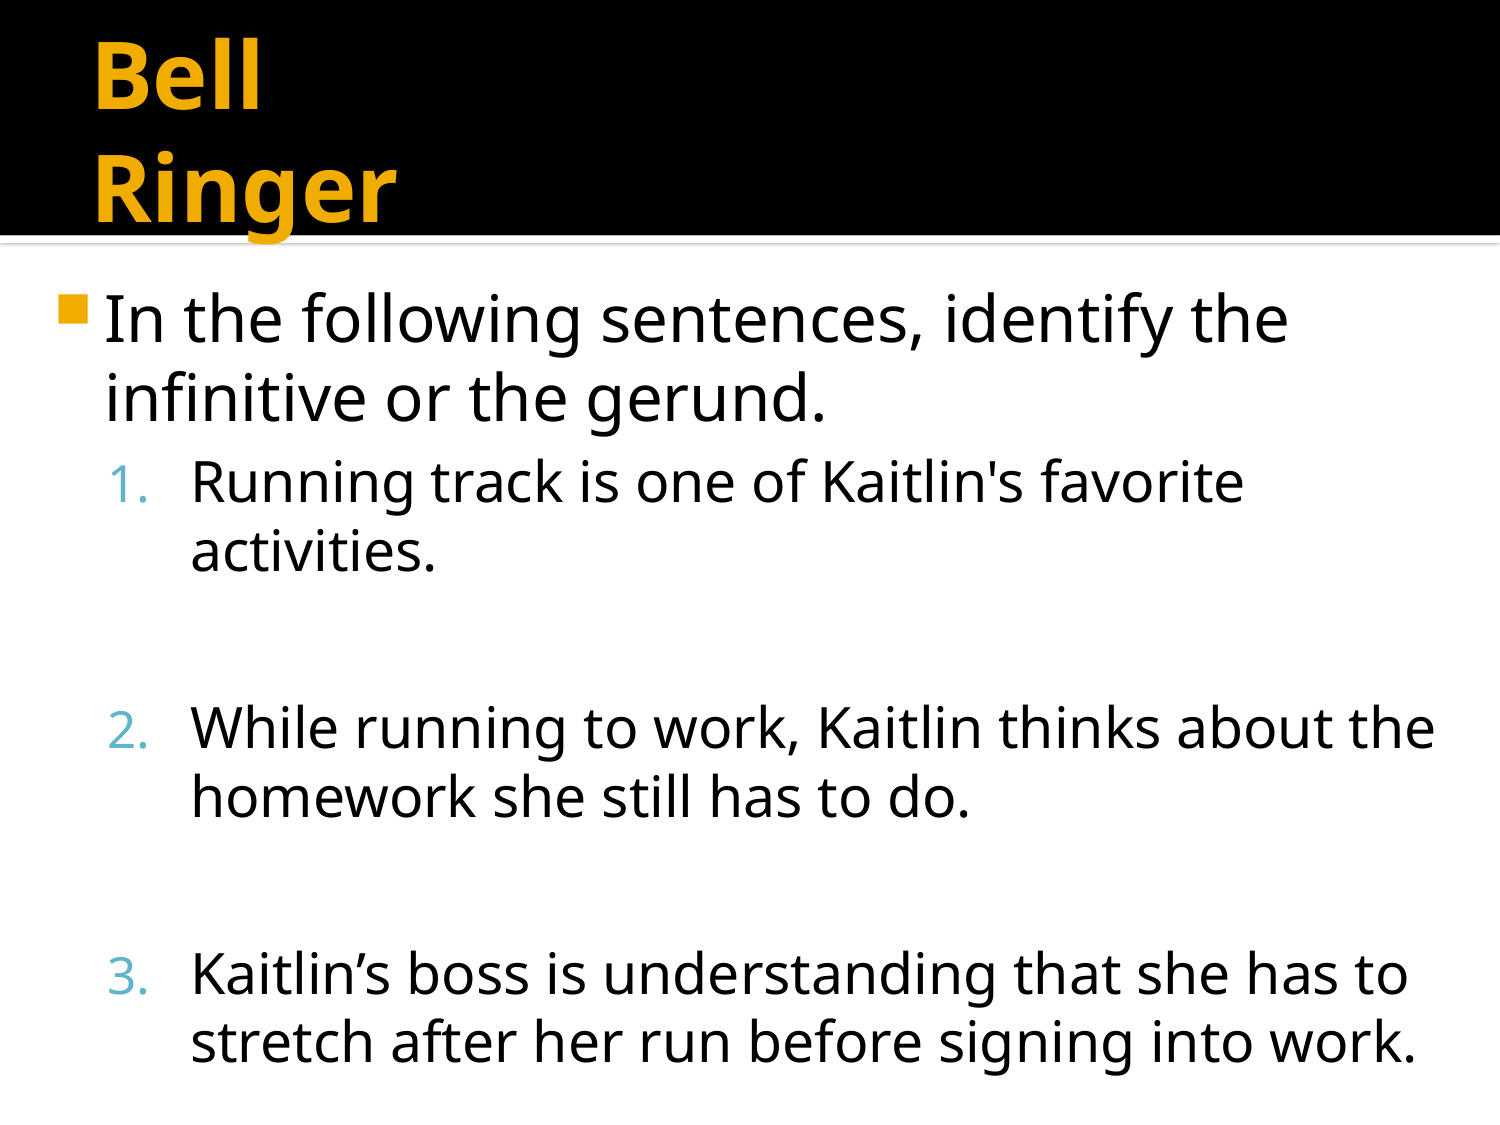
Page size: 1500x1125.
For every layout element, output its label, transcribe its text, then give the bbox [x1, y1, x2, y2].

title Bell Ringer [75, 25, 563, 231]
list In the following sentences, identify the infinitive or the gerund. Running track is one of Kaitlin's favorite activities. While running to work, Kaitlin thinks about the homework she still has to do. Kaitlin’s boss is understanding that she has to stretch after her run before signing into work. [24, 262, 1475, 1088]
